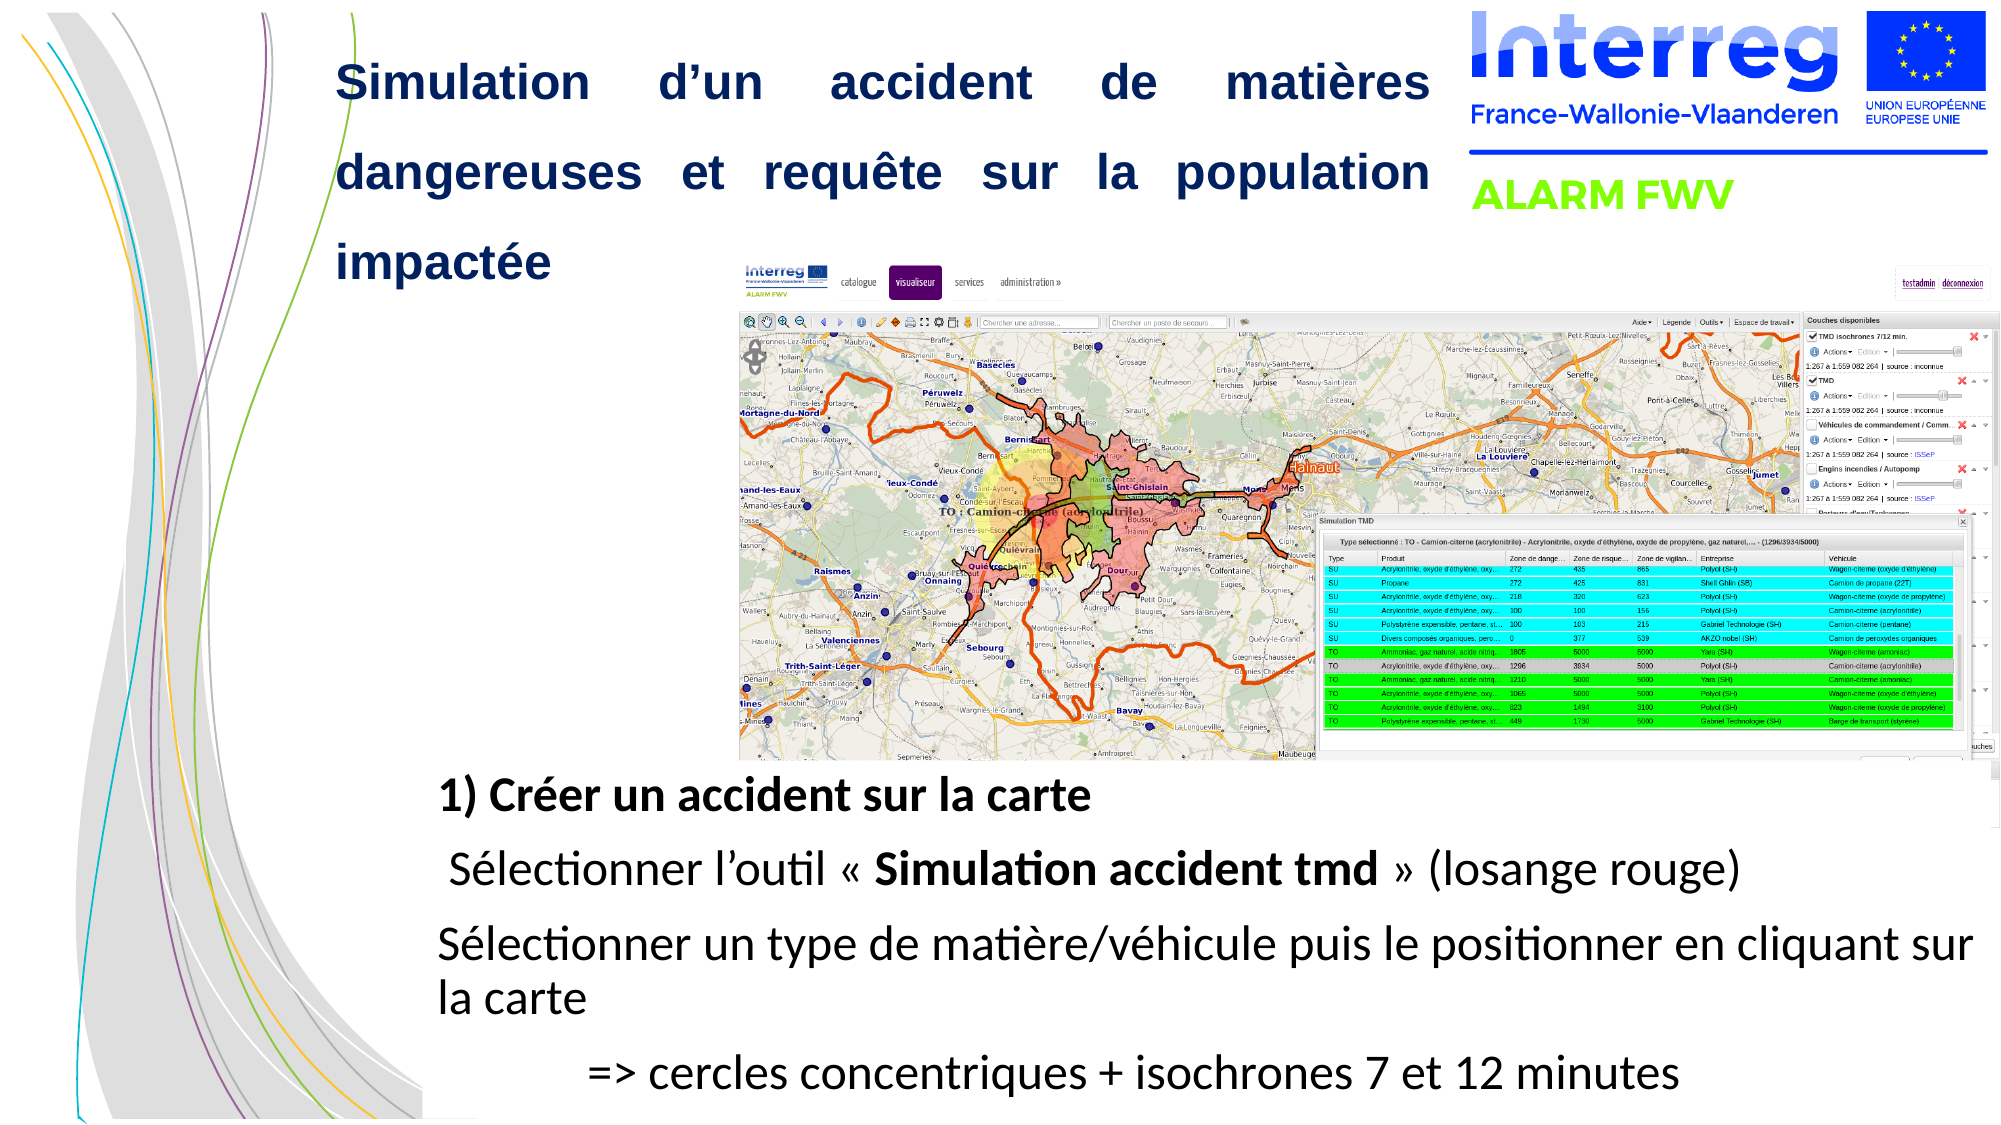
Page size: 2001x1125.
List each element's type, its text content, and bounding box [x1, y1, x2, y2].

subtitle 1) Créer un accident sur la carte Sélectionner l’outil « Simulation accident tmd » (losange rouge) Sélectionner un type de matière/véhicule puis le positionner en cliquant sur la carte => cercles concentriques + isochrones 7 et 12 minutes [500, 760, 1991, 1119]
text_box Simulation d’un accident de matières dangereuses et requête sur la population impactée [500, 11, 1447, 297]
picture [739, 252, 2000, 828]
picture [1469, 11, 1988, 222]
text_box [0, 0, 500, 1125]
slide_number 6 [1412, 1042, 1863, 1103]
